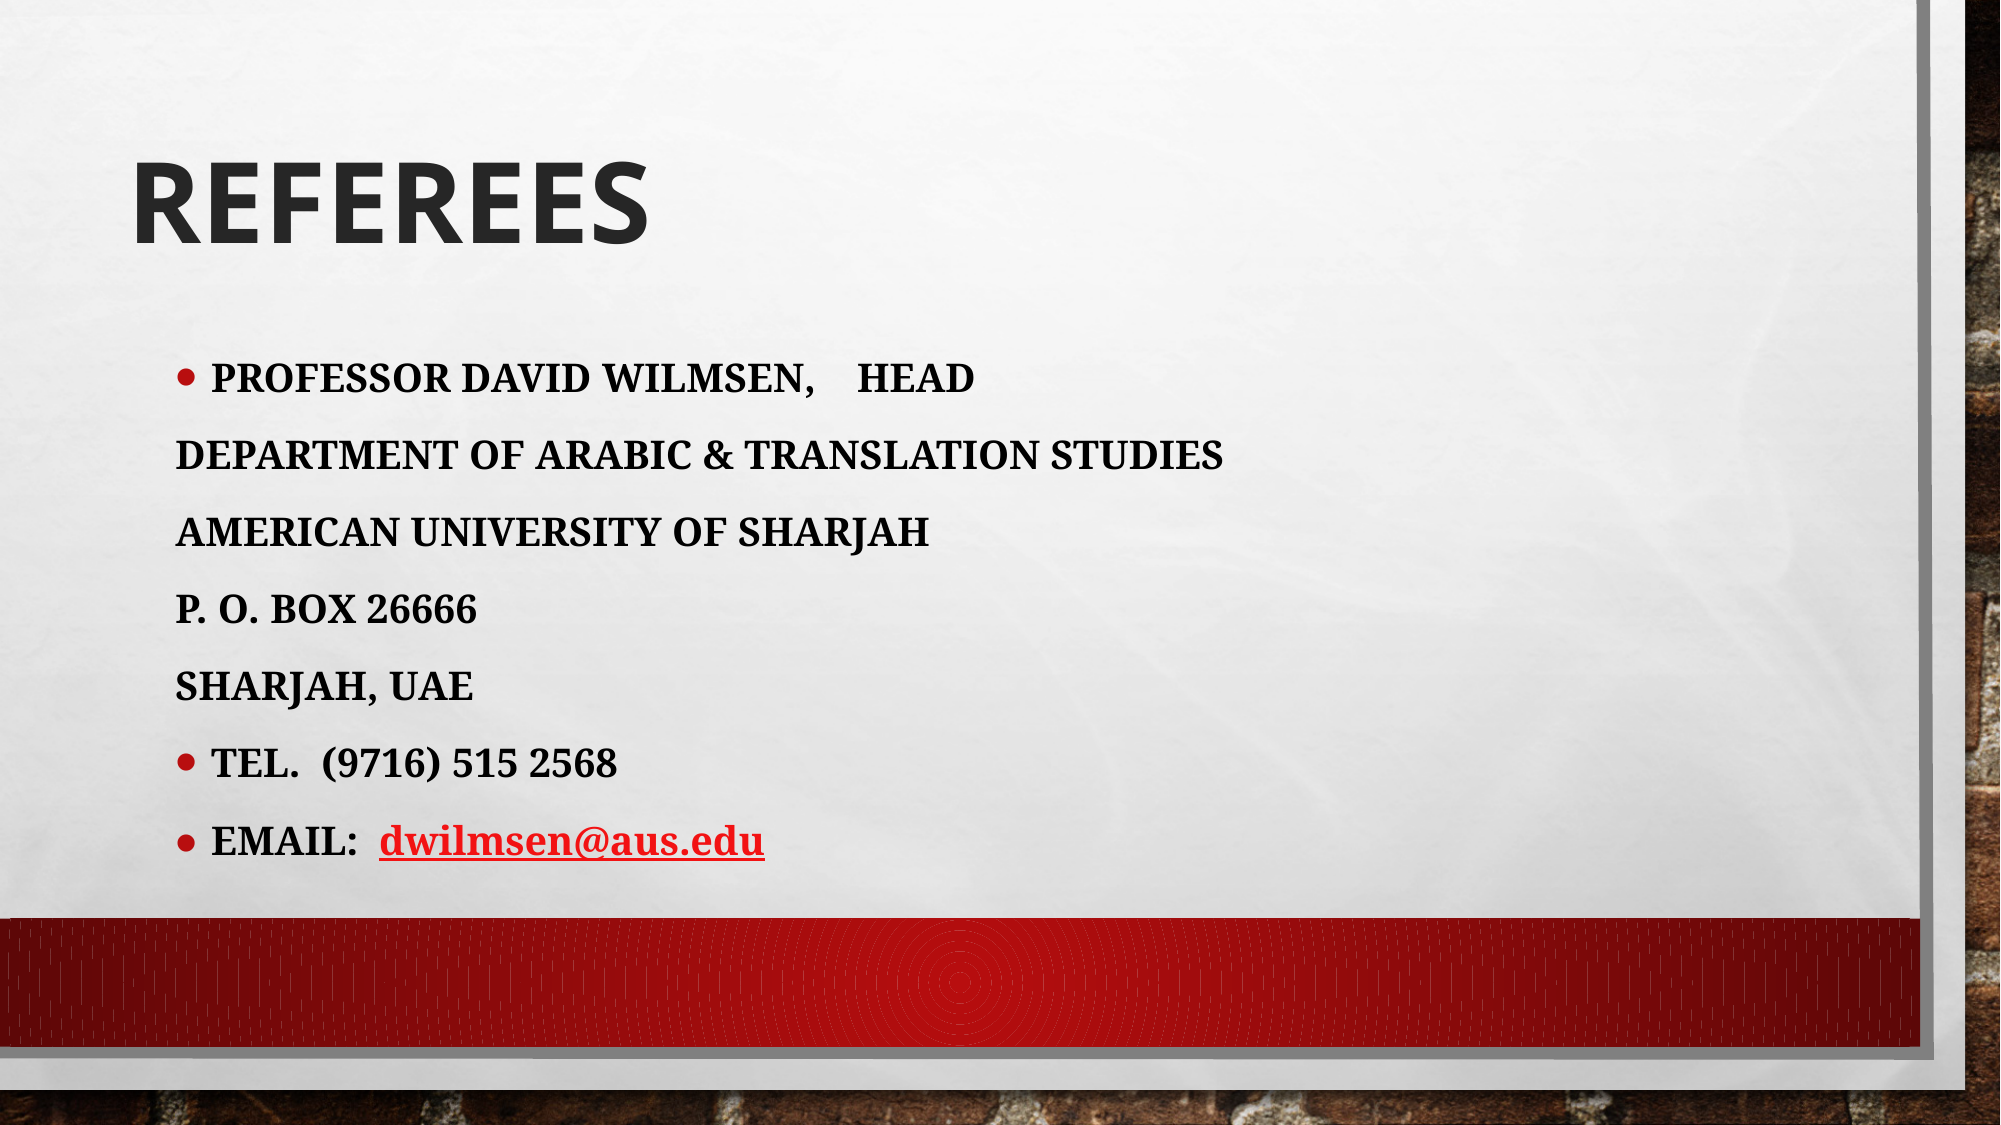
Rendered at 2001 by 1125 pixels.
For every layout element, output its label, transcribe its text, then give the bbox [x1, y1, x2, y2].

title REFEREES [112, 112, 1818, 302]
picture [0, 0, 2000, 1125]
list Professor David Wilmsen, Head Department of Arabic & Translation Studies American University of Sharjah P. O. Box 26666 Sharjah, UAE Tel. (9716) 515 2568 Email: dwilmsen@aus.edu [160, 336, 1866, 880]
